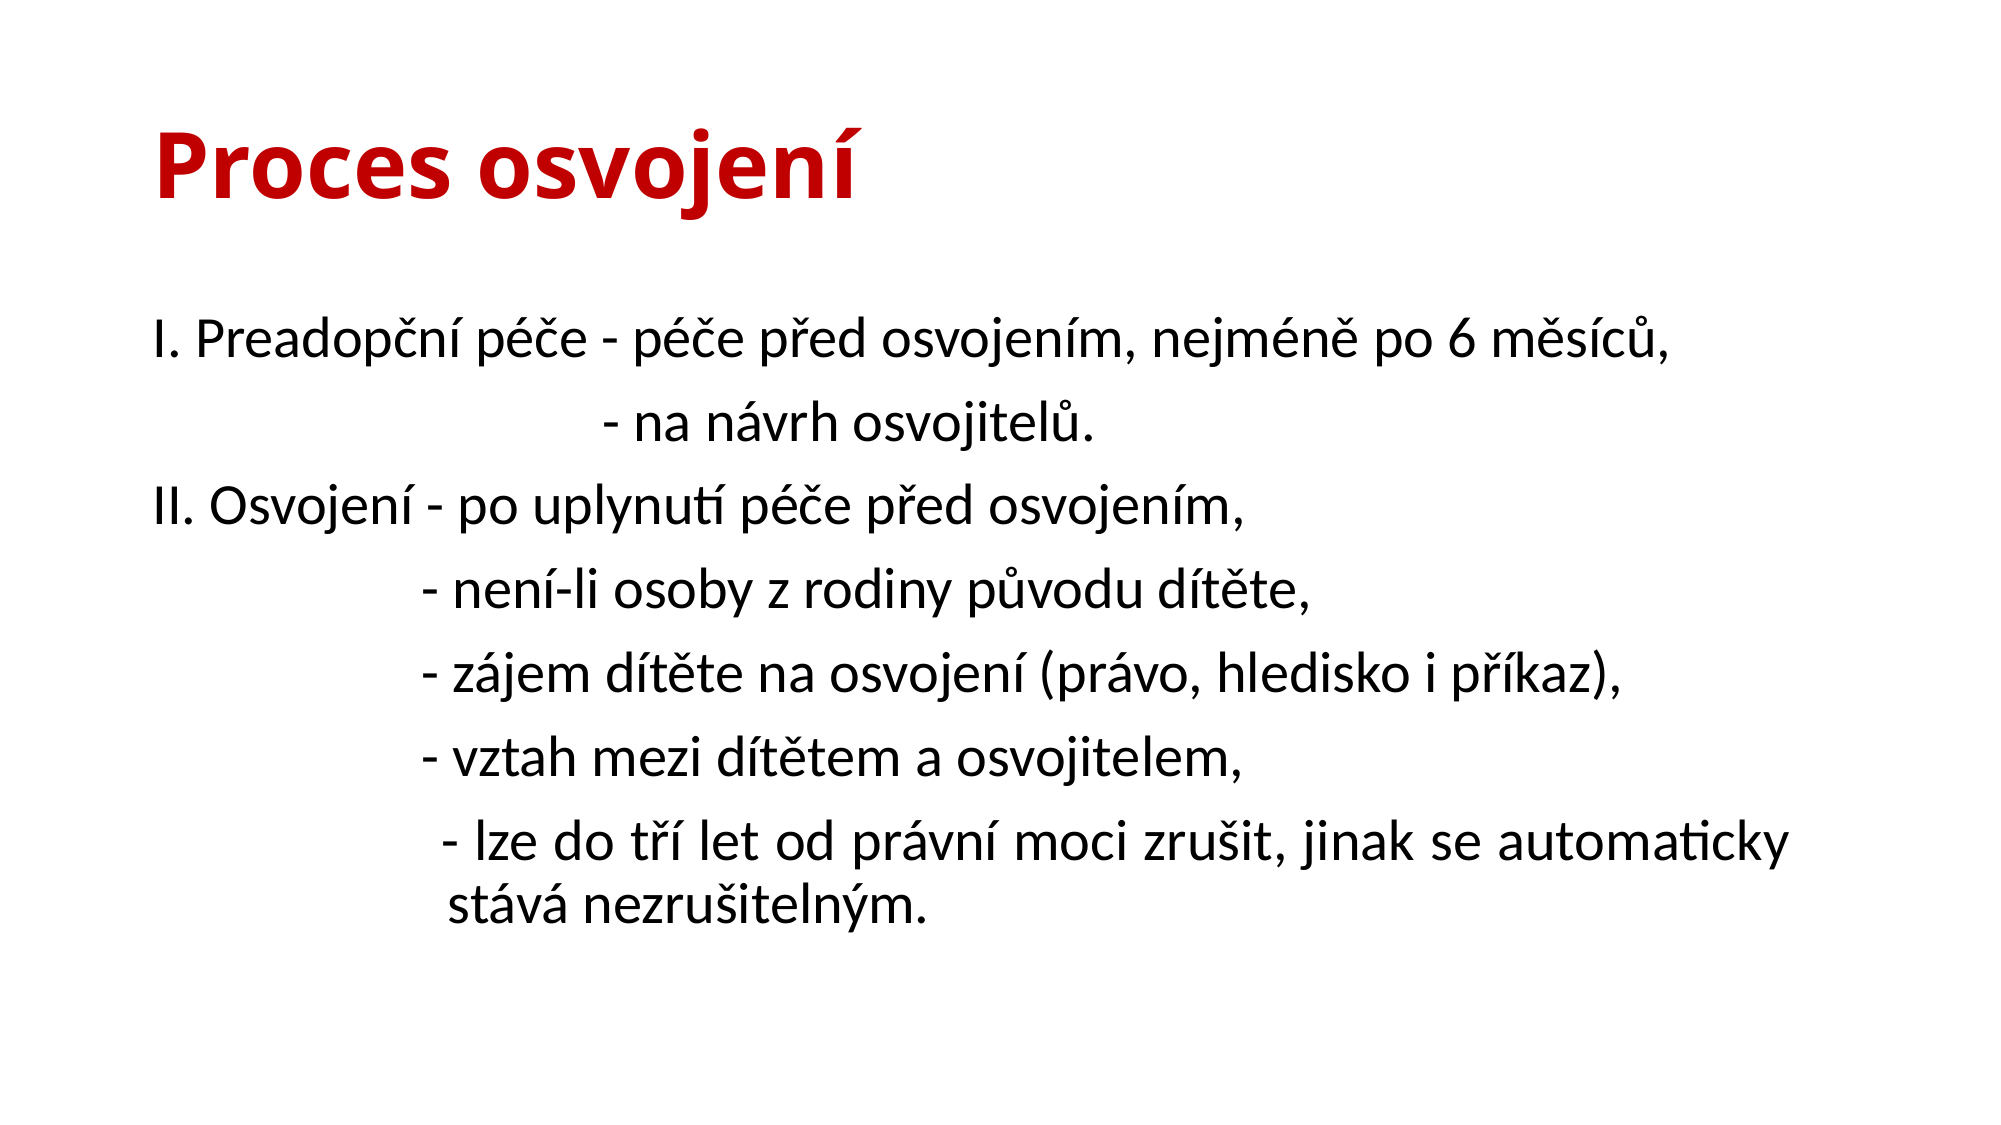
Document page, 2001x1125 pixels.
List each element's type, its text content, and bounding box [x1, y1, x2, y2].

title Proces osvojení [137, 59, 1863, 278]
list I. Preadopční péče - péče před osvojením, nejméně po 6 měsíců, - na návrh osvojitelů. II. Osvojení - po uplynutí péče před osvojením, - není-li osoby z rodiny původu dítěte, - zájem dítěte na osvojení (právo, hledisko i příkaz), - vztah mezi dítětem a osvojitelem, - lze do tří let od právní moci zrušit, jinak se automaticky stává nezrušitelným. [137, 299, 1863, 1014]
